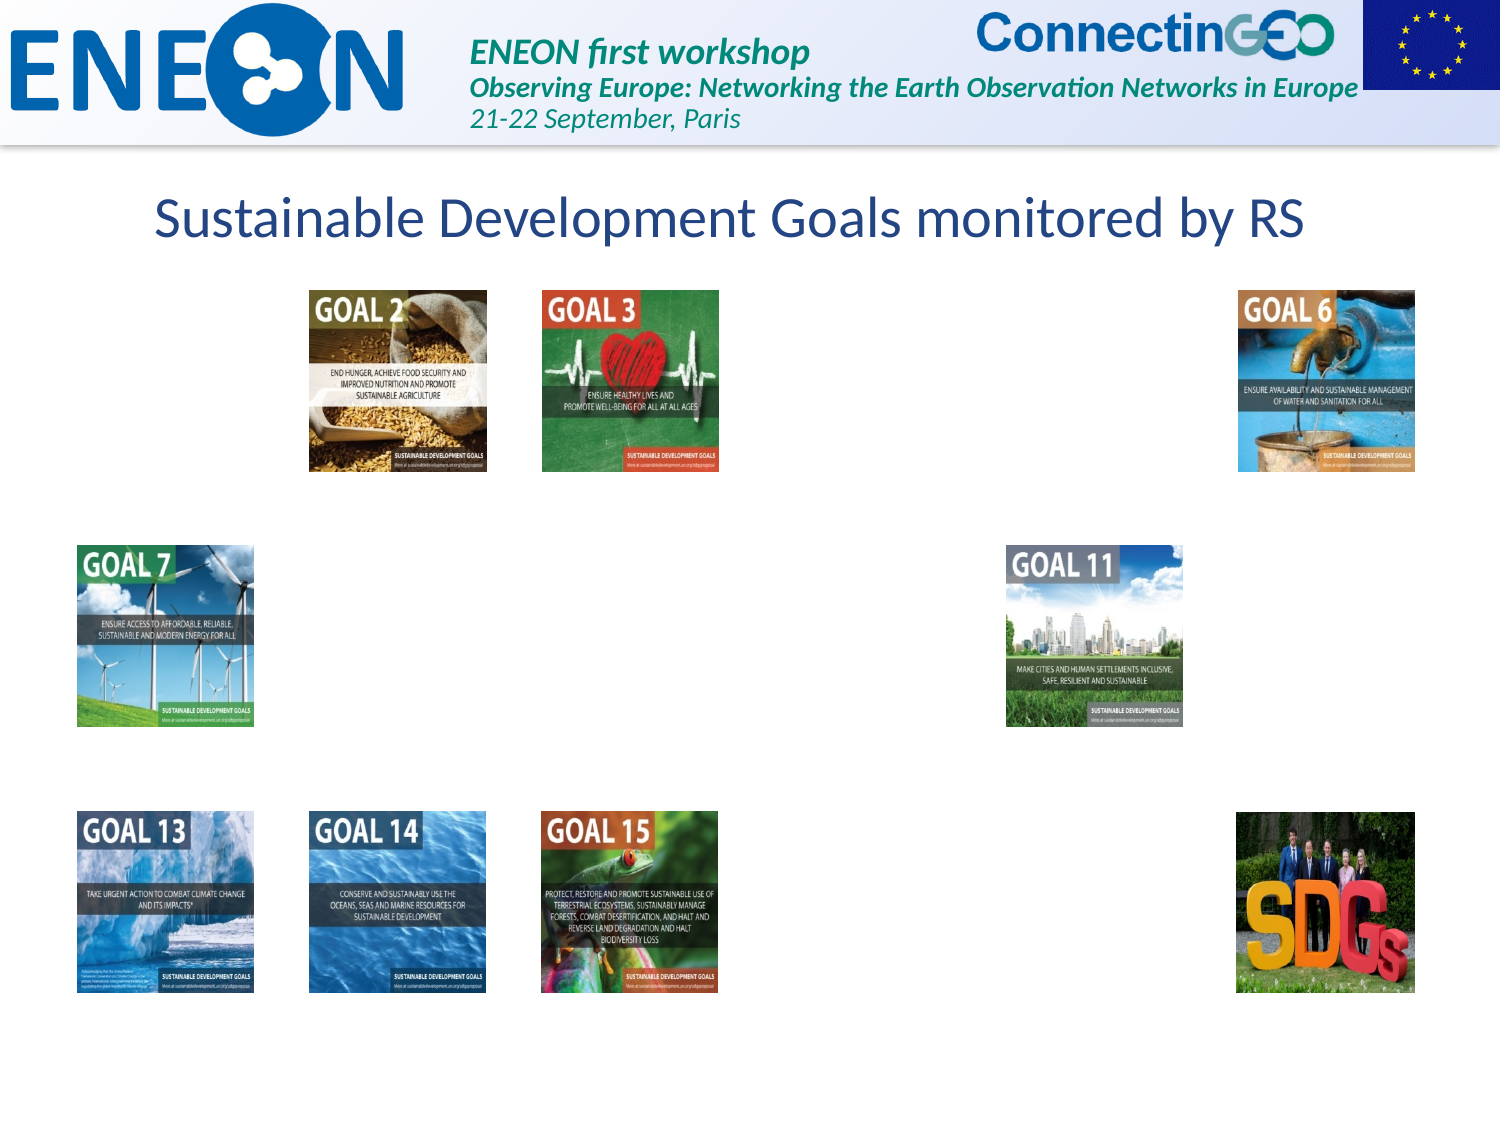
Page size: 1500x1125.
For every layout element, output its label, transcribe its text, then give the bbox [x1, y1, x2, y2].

picture [77, 545, 255, 728]
picture [1235, 812, 1415, 994]
picture [309, 811, 486, 994]
picture [1363, 0, 1500, 90]
picture [541, 289, 719, 472]
picture [77, 811, 255, 994]
title Sustainable Development Goals monitored by RS [83, 136, 1377, 291]
picture [7, 0, 406, 143]
picture [309, 289, 487, 472]
picture [1005, 545, 1183, 728]
picture [1238, 289, 1415, 472]
picture [976, 7, 1337, 62]
picture [540, 811, 718, 994]
